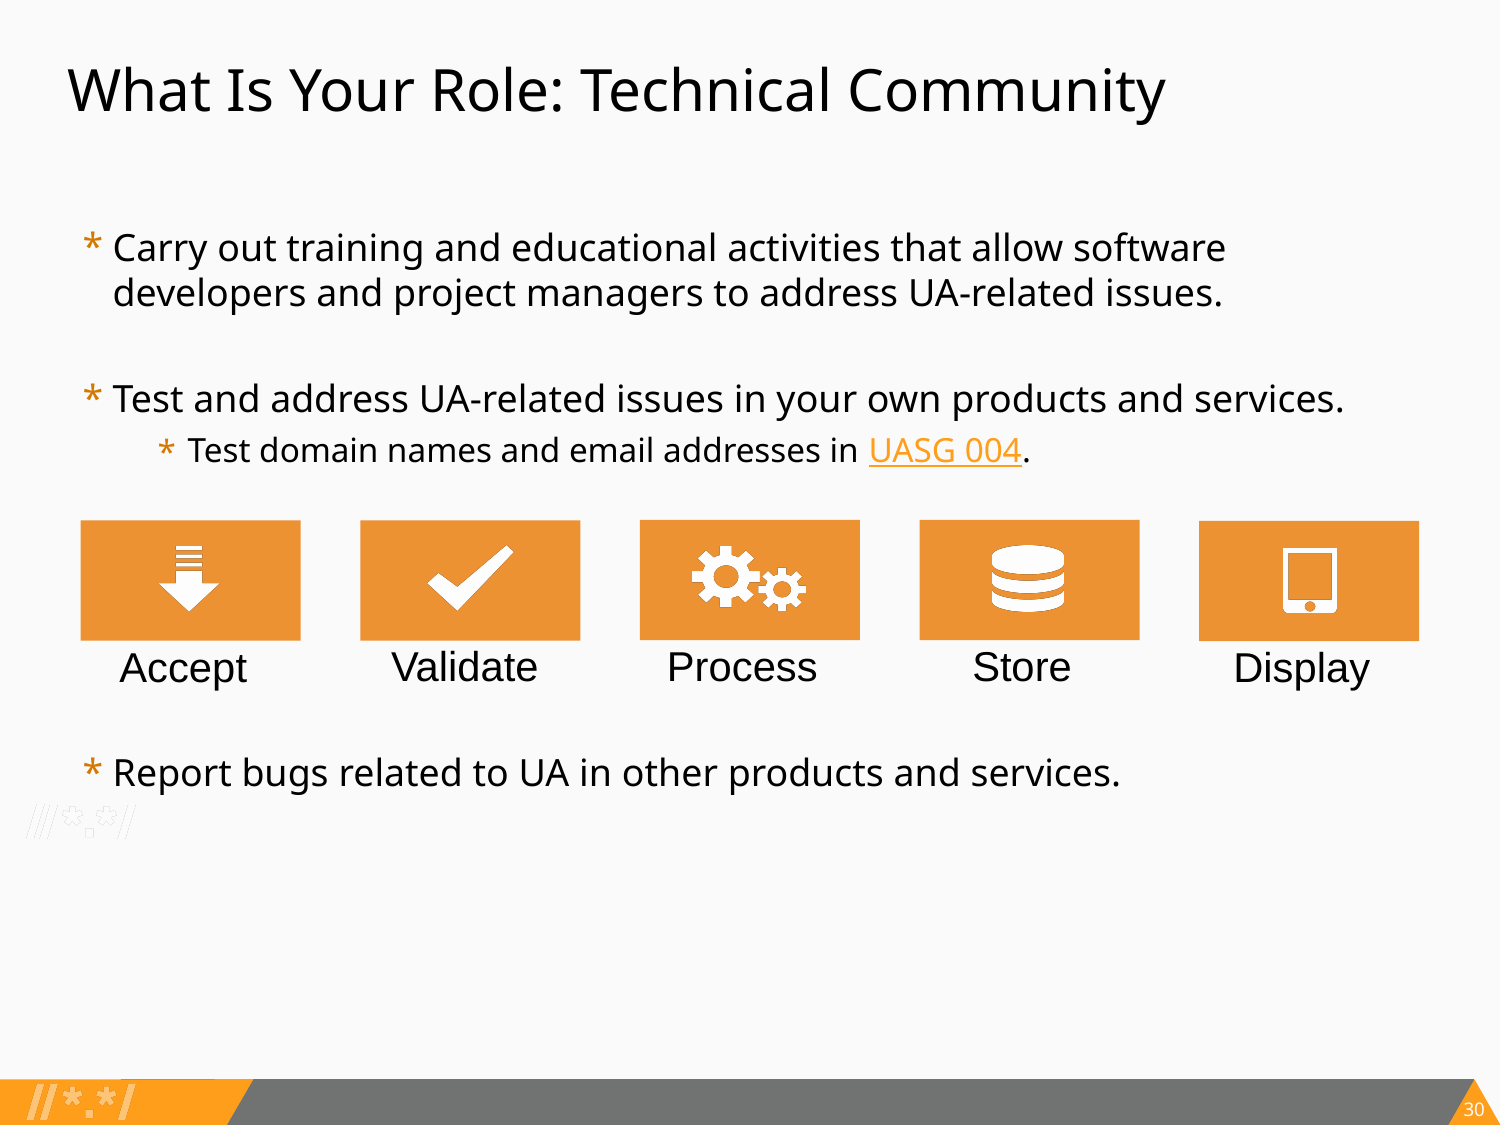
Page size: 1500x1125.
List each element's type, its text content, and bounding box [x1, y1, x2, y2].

title What Is Your Role: Technical Community [52, 45, 1439, 233]
list Carry out training and educational activities that allow software developers and project managers to address UA-related issues. Test and address UA-related issues in your own products and services. Test domain names and email addresses in UASG 004. Report bugs related to UA in other products and services. [52, 216, 1395, 975]
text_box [80, 519, 1420, 688]
